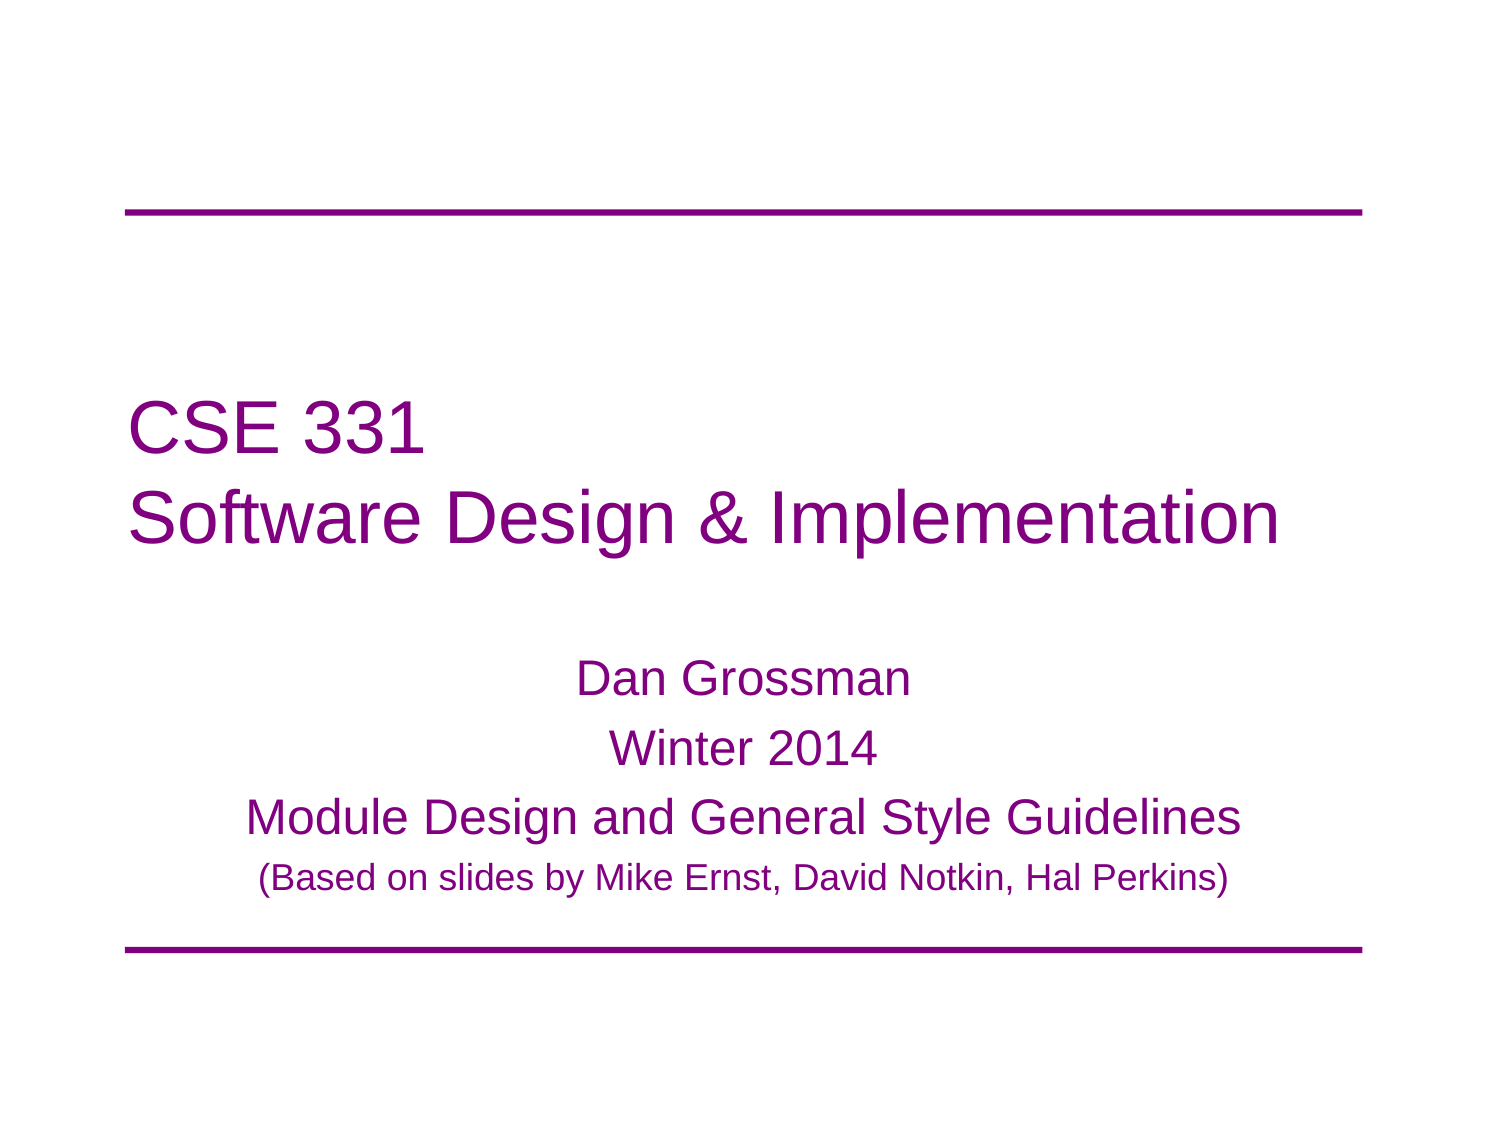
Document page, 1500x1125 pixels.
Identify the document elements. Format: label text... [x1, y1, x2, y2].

title CSE 331 Software Design & Implementation [112, 375, 1388, 563]
subtitle Dan Grossman Winter 2014 Module Design and General Style Guidelines (Based on slides by Mike Ernst, David Notkin, Hal Perkins) [162, 637, 1325, 925]
